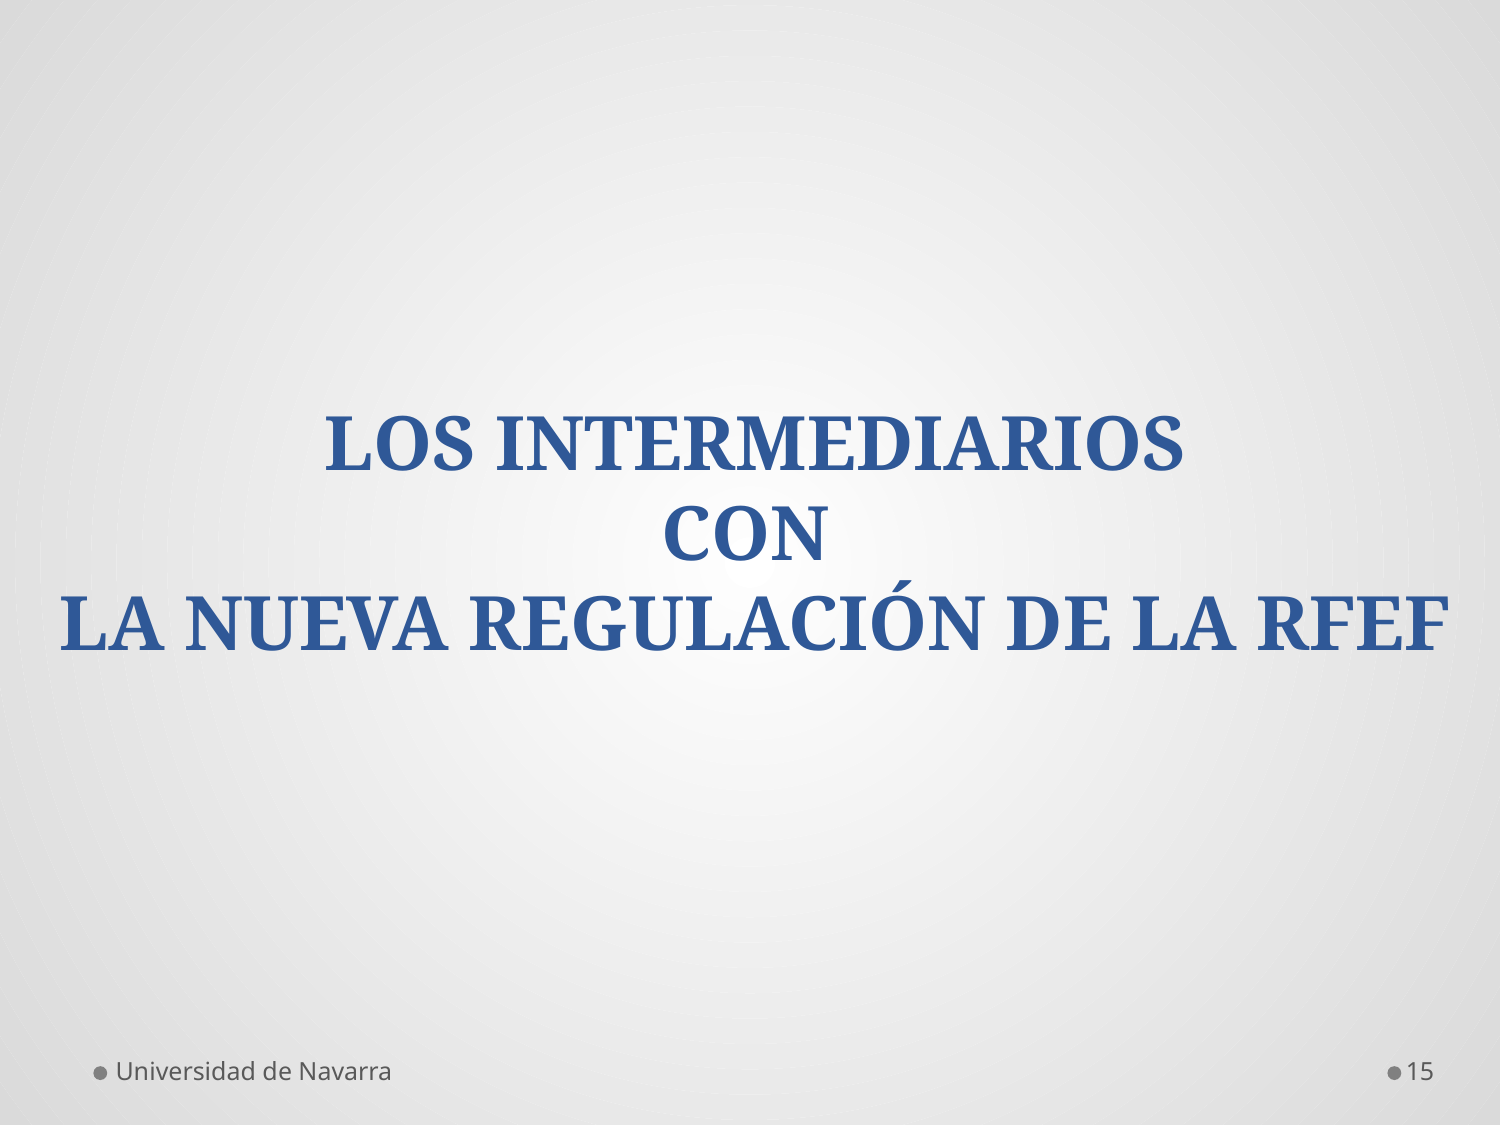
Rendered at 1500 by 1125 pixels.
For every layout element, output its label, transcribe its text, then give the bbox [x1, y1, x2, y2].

slide_number 15 [1401, 1042, 1494, 1103]
text_box LOS INTERMEDIARIOS CON LA NUEVA REGULACIÓN DE LA RFEF [44, 388, 1467, 673]
footer Universidad de Navarra [108, 1042, 576, 1103]
